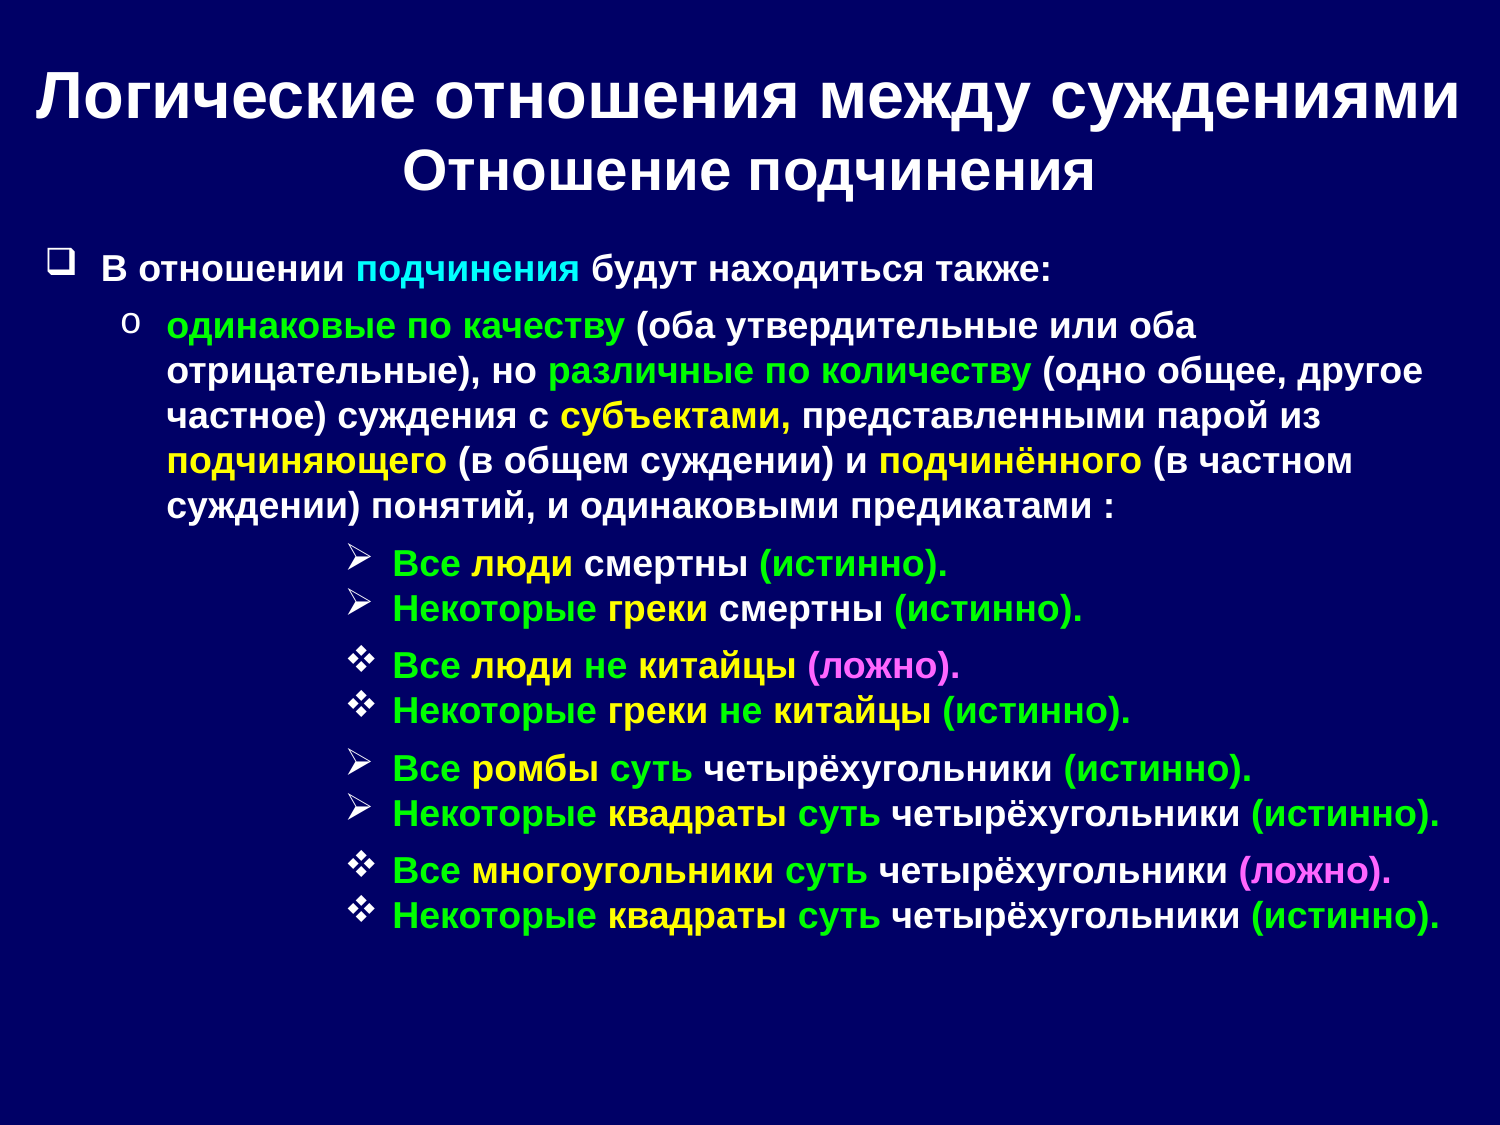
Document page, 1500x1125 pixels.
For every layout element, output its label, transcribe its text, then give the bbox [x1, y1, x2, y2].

title Логические отношения между суждениями Отношение подчинения [15, 44, 1485, 233]
list В отношении подчинения будут находиться также: одинаковые по качеству (оба утвердительные или оба отрицательные), но различные по количеству (одно общее, другое частное) суждения с субъектами, представленными парой из подчиняющего (в общем суждении) и подчинённого (в частном суждении) понятий, и одинаковыми предикатами : Все люди смертны (истинно). Некоторые греки смертны (истинно). Все люди не китайцы (ложно). Некоторые греки не китайцы (истинно). Все ромбы суть четырёхугольники (истинно). Некоторые квадраты суть четырёхугольники (истинно). Все многоугольники суть четырёхугольники (ложно). Некоторые квадраты суть четырёхугольники (истинно). [29, 235, 1471, 1087]
